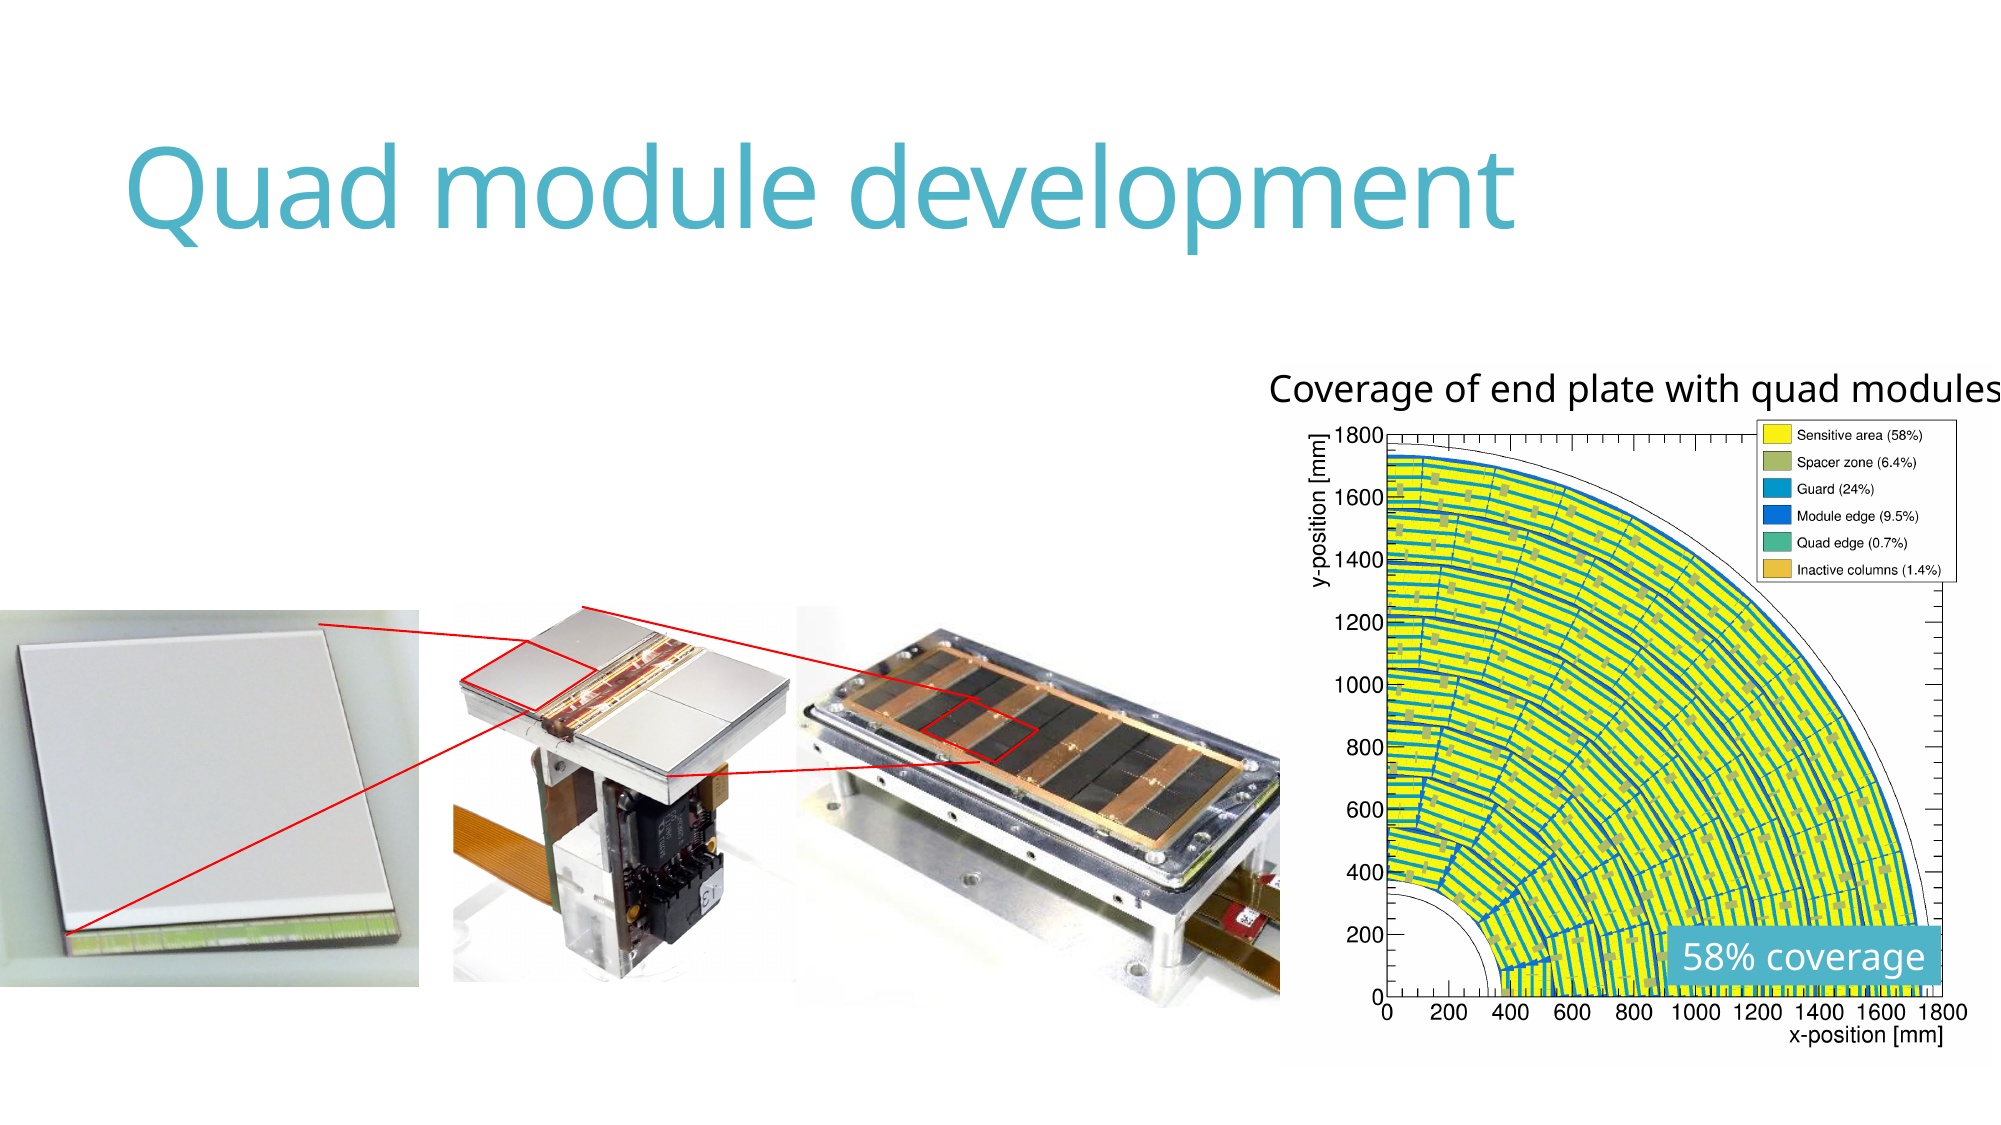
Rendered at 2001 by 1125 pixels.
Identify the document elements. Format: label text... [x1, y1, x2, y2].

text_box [1280, 357, 1993, 1068]
title Quad module development [107, 57, 1876, 330]
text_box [0, 601, 1280, 1008]
